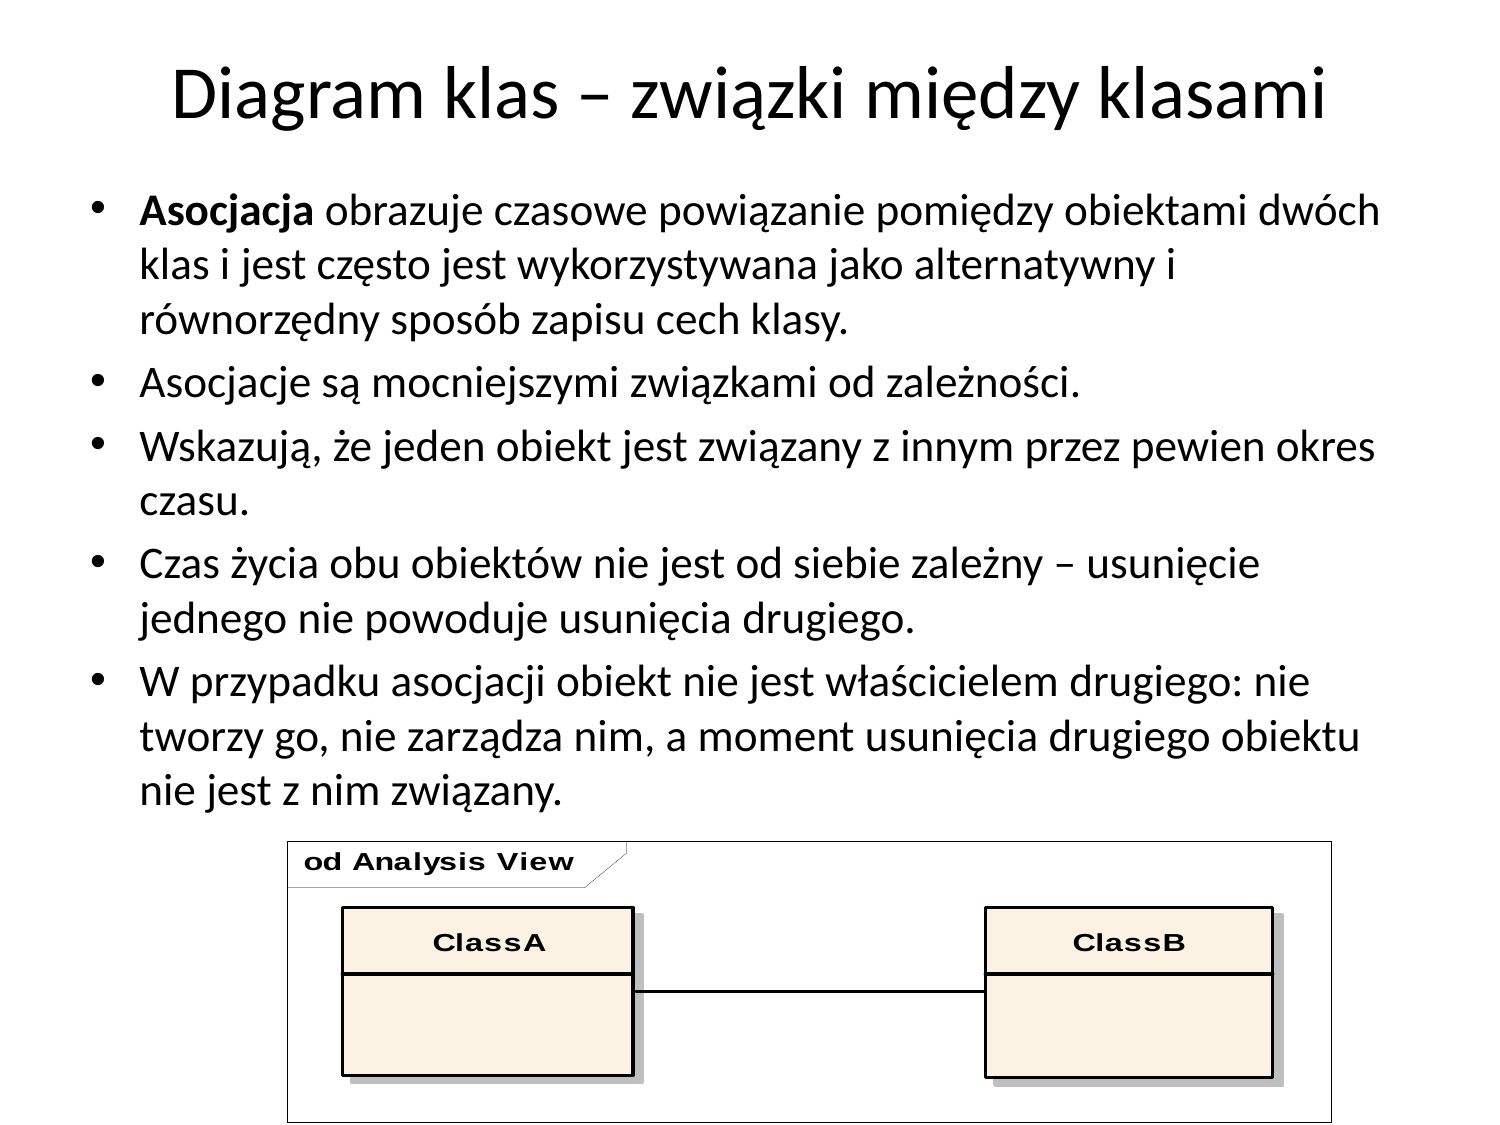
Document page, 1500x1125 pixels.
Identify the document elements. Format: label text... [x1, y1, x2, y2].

picture [277, 833, 1341, 1125]
title Diagram klas – związki między klasami [75, 30, 1425, 147]
list Asocjacja obrazuje czasowe powiązanie pomiędzy obiektami dwóch klas i jest często jest wykorzystywana jako alternatywny i równorzędny sposób zapisu cech klasy. Asocjacje są mocniejszymi związkami od zależności. Wskazują, że jeden obiekt jest związany z innym przez pewien okres czasu. Czas życia obu obiektów nie jest od siebie zależny – usunięcie jednego nie powoduje usunięcia drugiego. W przypadku asocjacji obiekt nie jest właścicielem drugiego: nie tworzy go, nie zarządza nim, a moment usunięcia drugiego obiektu nie jest z nim związany. [75, 172, 1425, 823]
